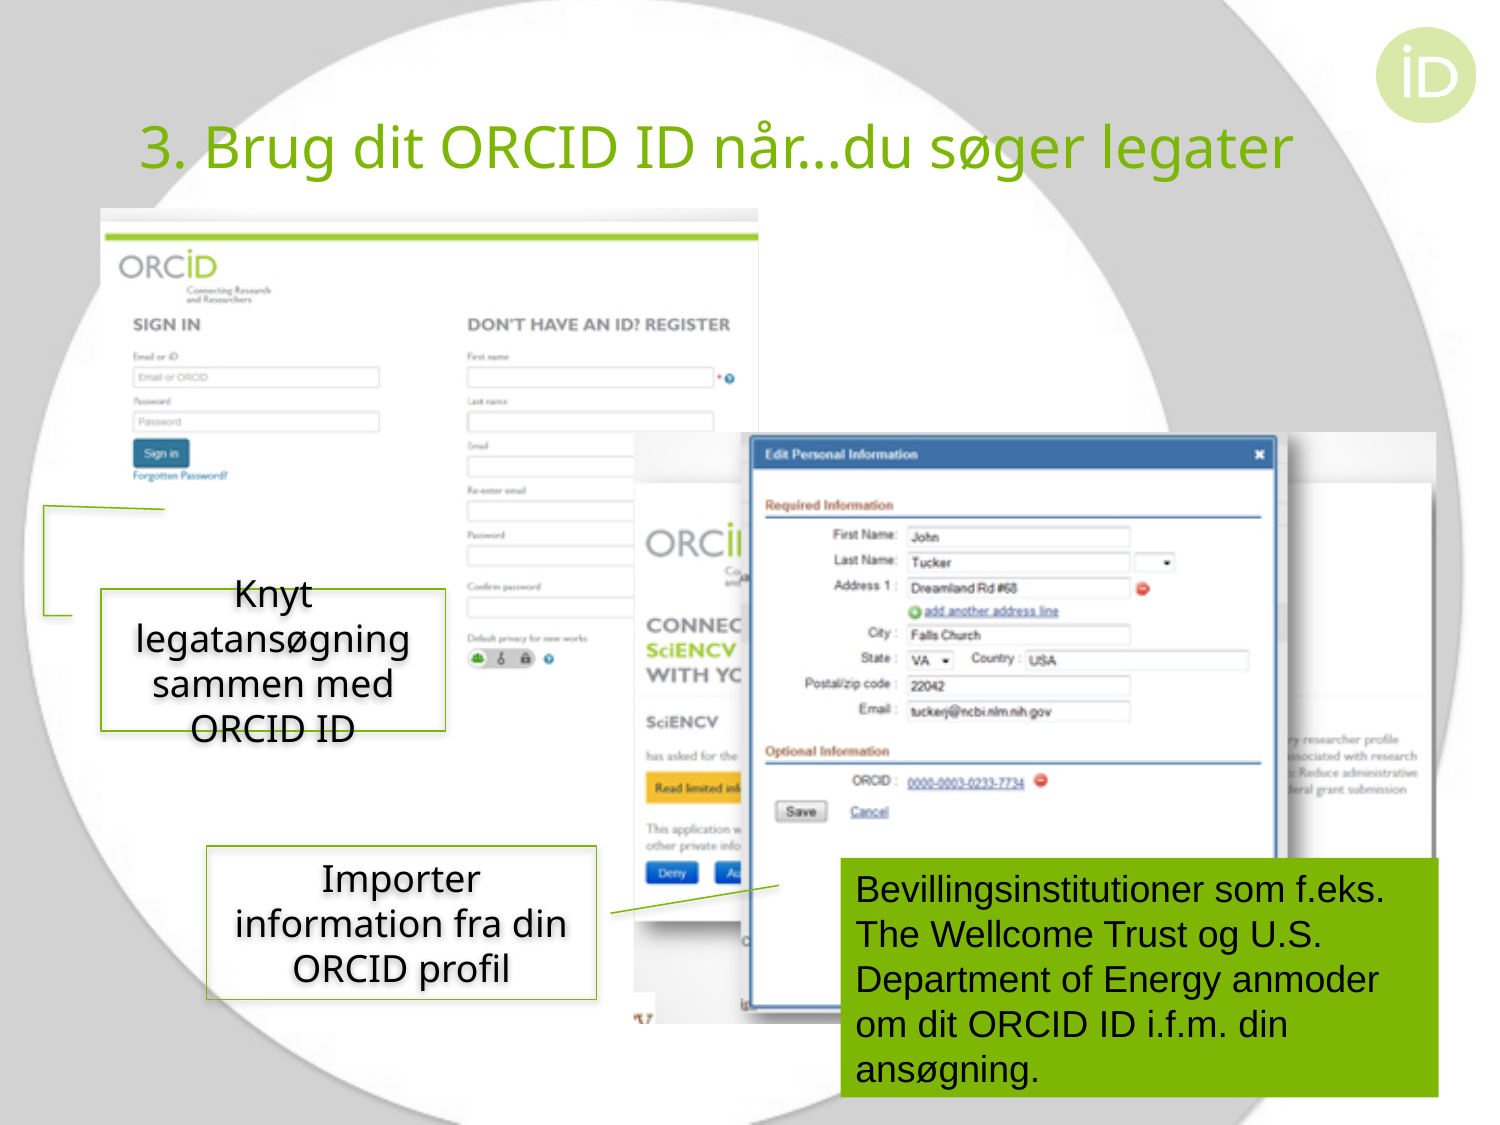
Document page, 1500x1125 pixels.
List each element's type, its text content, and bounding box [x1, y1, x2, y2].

text_box Knyt legatansøgning sammen med ORCID ID [42, 504, 94, 617]
picture [100, 207, 1437, 1025]
text_box Importer information fra din ORCID profil [206, 845, 597, 1000]
title 3. Brug dit ORCID ID når…du søger legater [139, 41, 1362, 182]
text_box Knyt legatansøgning sammen med ORCID ID [100, 688, 446, 732]
text_box Bevillingsinstitutioner som f.eks. The Wellcome Trust og U.S. Department of Energy anmoder om dit ORCID ID i.f.m. din ansøgning. [840, 1030, 1439, 1098]
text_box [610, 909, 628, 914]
